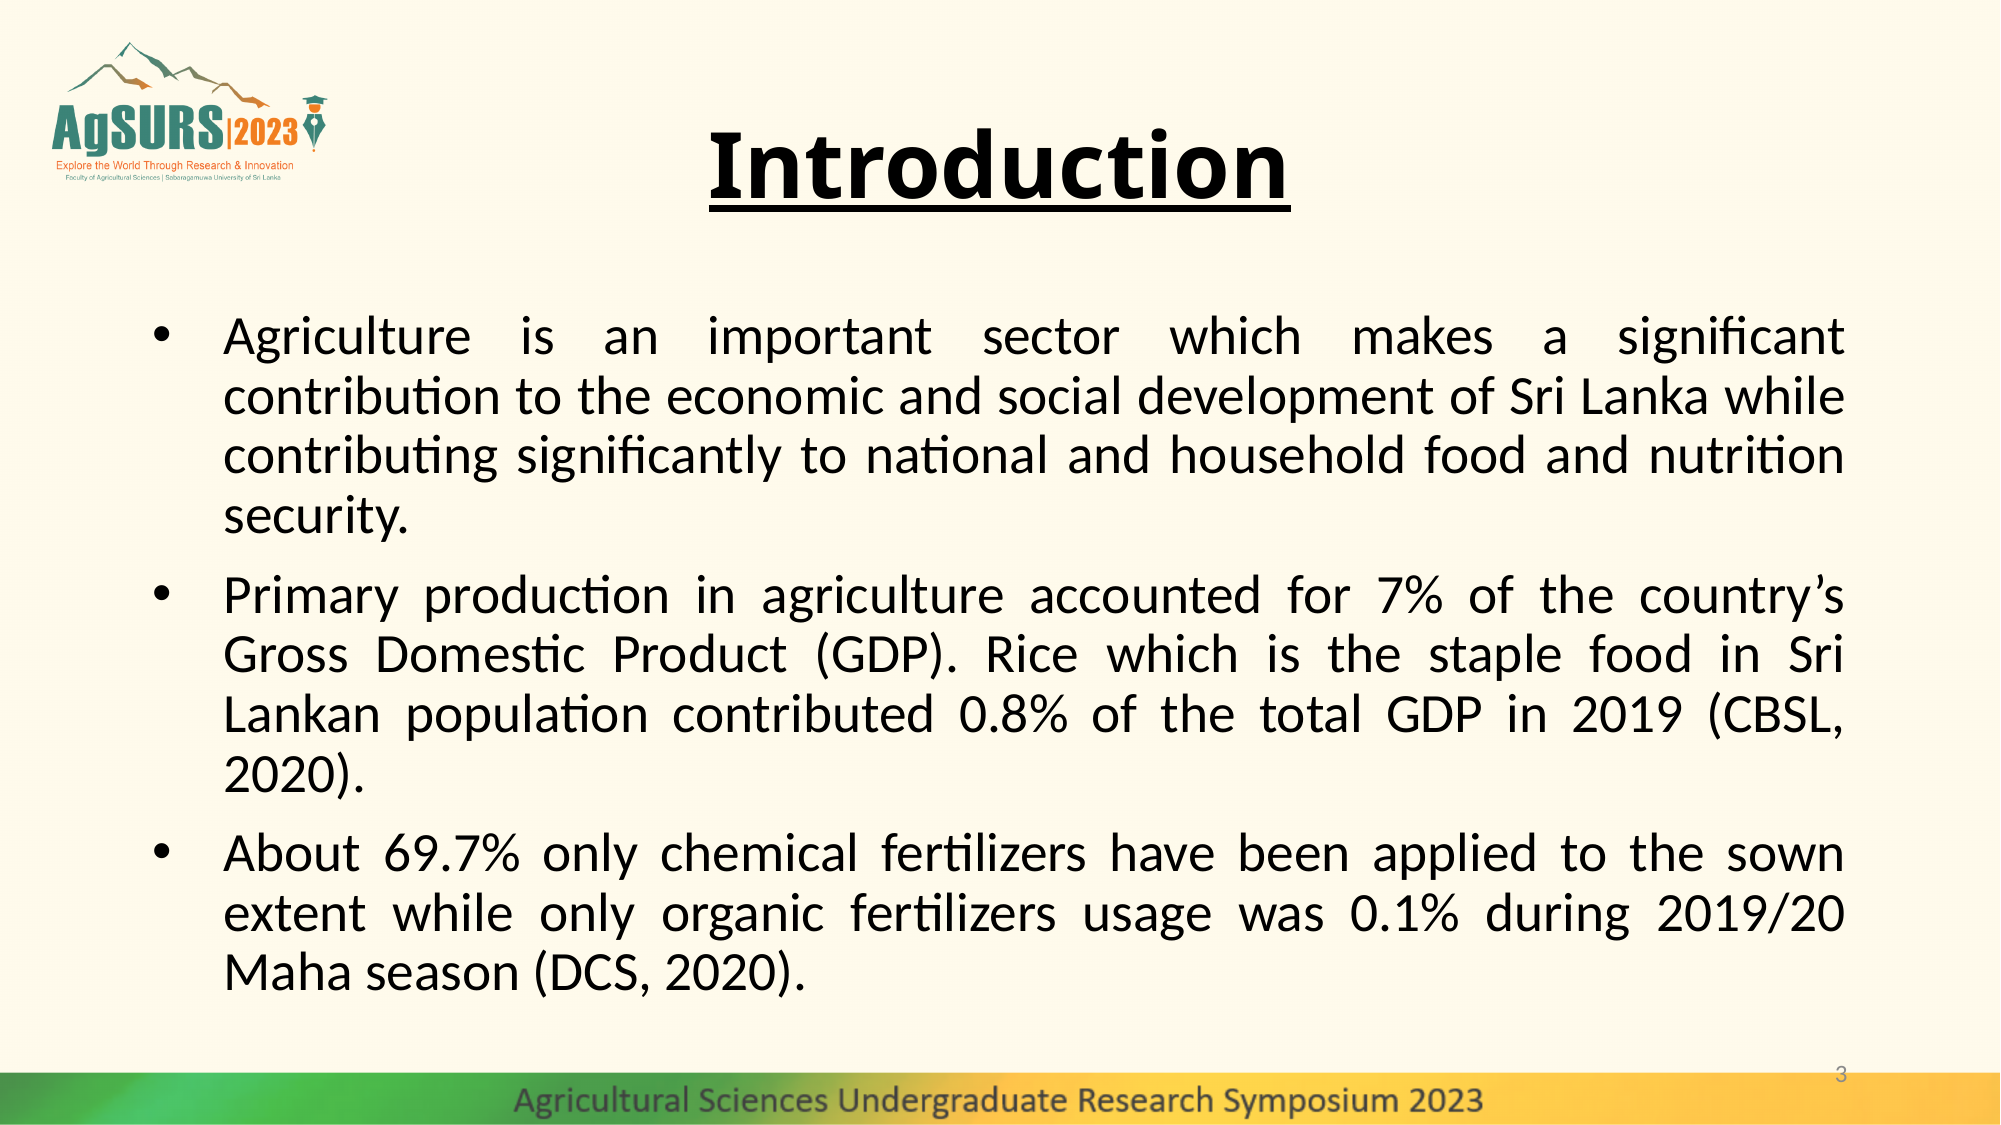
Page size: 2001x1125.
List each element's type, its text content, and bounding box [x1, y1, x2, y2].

list Agriculture is an important sector which makes a significant contribution to the economic and social development of Sri Lanka while contributing significantly to national and household food and nutrition security. Primary production in agriculture accounted for 7% of the country’s Gross Domestic Product (GDP). Rice which is the staple food in Sri Lankan population contributed 0.8% of the total GDP in 2019 (CBSL, 2020). About 69.7% only chemical fertilizers have been applied to the sown extent while only organic fertilizers usage was 0.1% during 2019/20 Maha season (DCS, 2020). [137, 299, 1863, 1014]
picture [0, 0, 2000, 1125]
title Introduction [137, 59, 1863, 278]
slide_number 3 [1412, 1042, 1863, 1103]
